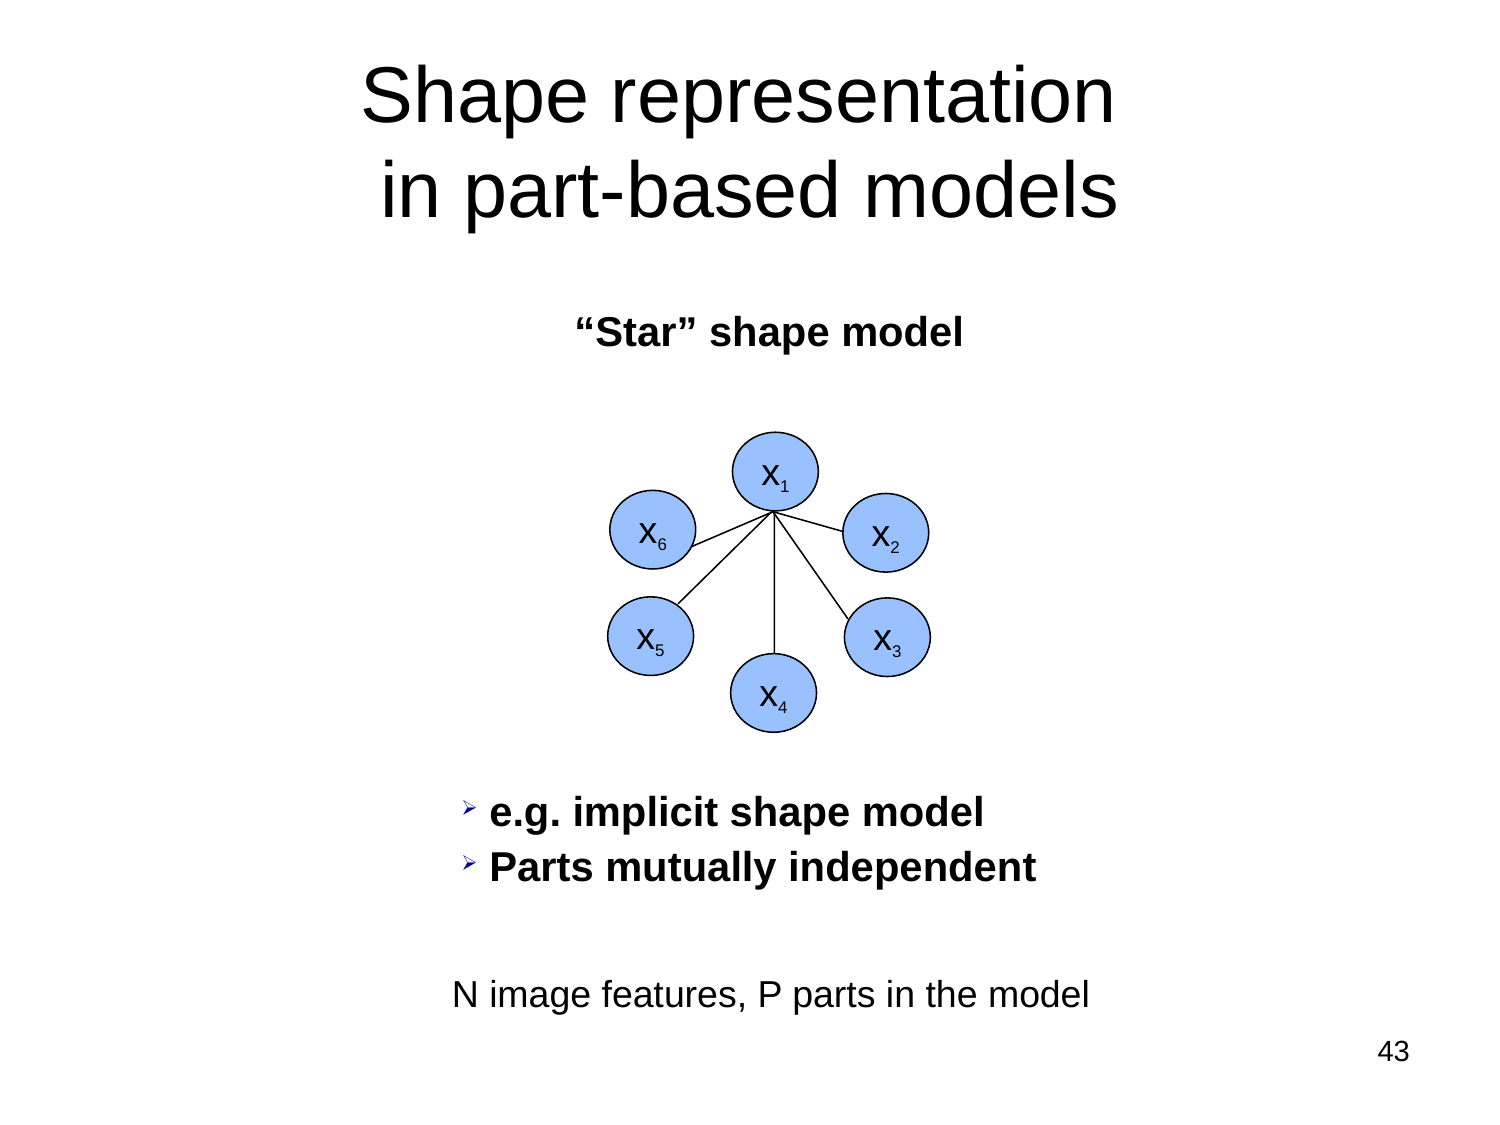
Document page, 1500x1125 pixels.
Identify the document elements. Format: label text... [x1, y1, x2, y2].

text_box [446, 296, 1052, 900]
title Shape representation in part-based models [74, 44, 1426, 233]
slide_number 43 [1074, 1024, 1426, 1103]
text_box N image features, P parts in the model [437, 962, 1187, 1023]
